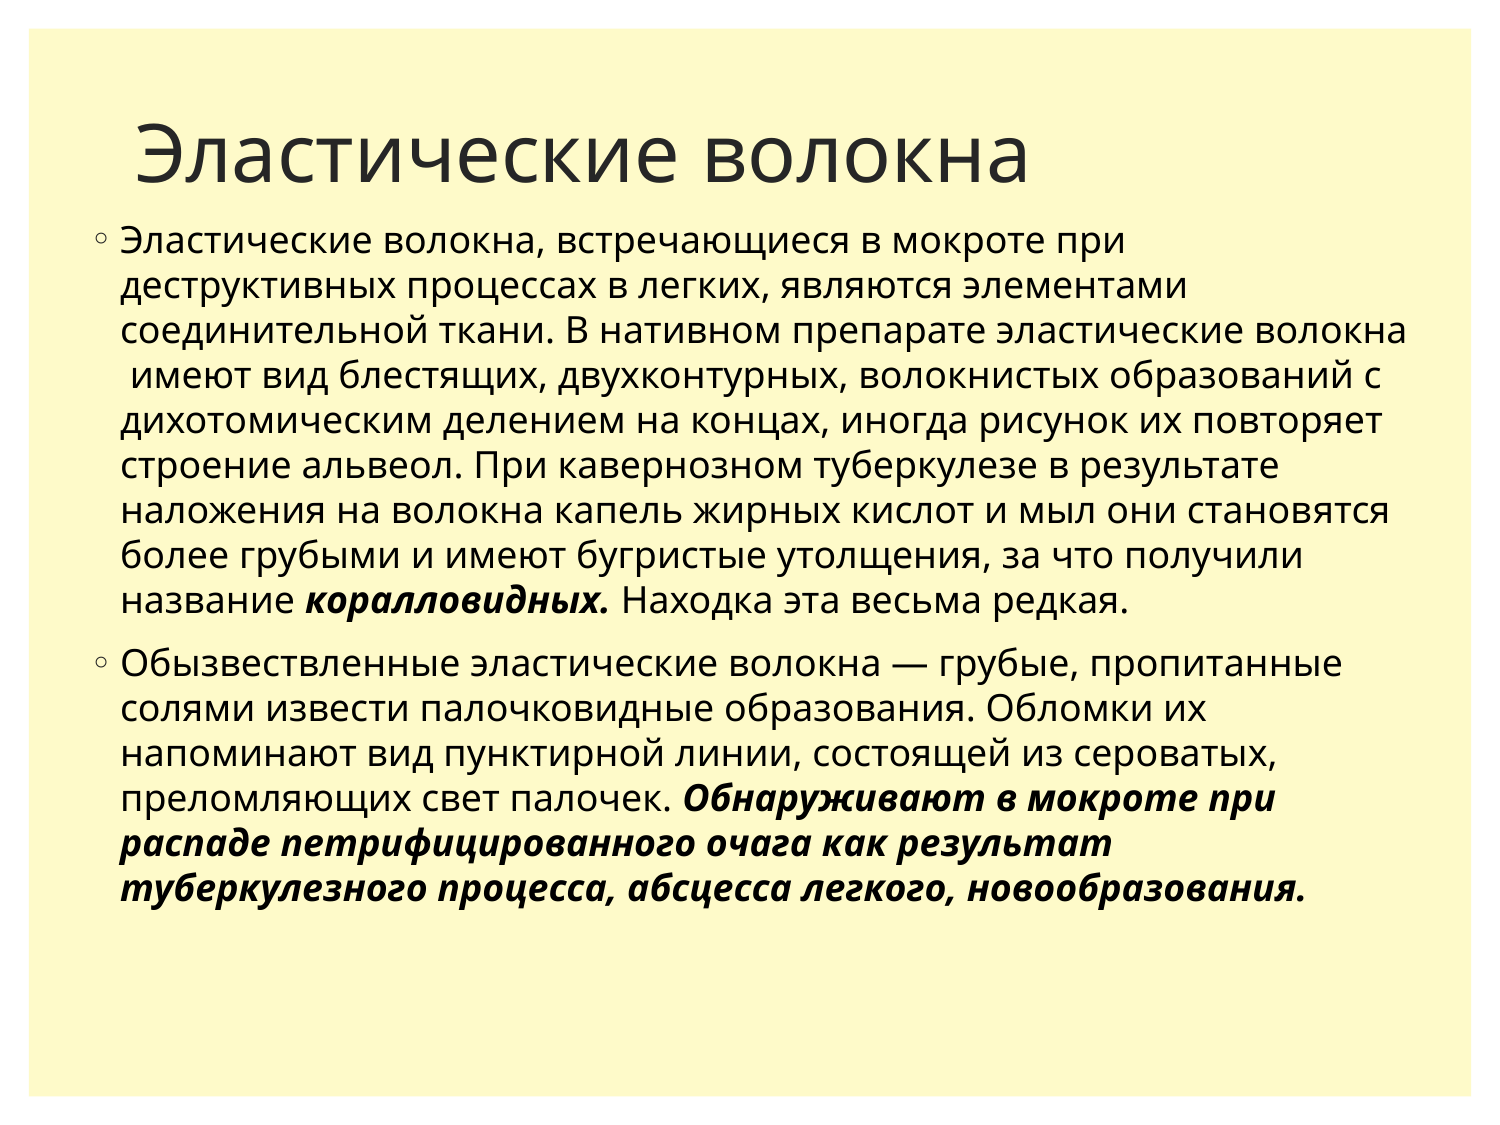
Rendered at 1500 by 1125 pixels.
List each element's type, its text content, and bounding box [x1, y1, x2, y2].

list Эластические волокна, встречающиеся в мокроте при деструктивных процессах в легких, являются элементами соединительной ткани. В нативном препарате эластические волокна имеют вид блестящих, двухконтурных, волокнистых образований с дихотомическим делением на концах, иногда рисунок их повторяет строение альвеол. При кавернозном туберкулезе в результате наложения на волокна капель жирных кислот и мыл они становятся более грубыми и имеют бугристые утолщения, за что получили название коралловидных. Находка эта весьма редкая. Обызвествленные эластические волокна — грубые, пропитанные солями извести палочковидные образования. Обломки их напоминают вид пунктирной линии, состоящей из сероватых, преломляющих свет палочек. Обнаруживают в мокроте при распаде петрифицированного очага как результат туберкулезного процесса, абсцесса легкого, новообразования. [75, 208, 1425, 1059]
title Эластические волокна [120, 105, 1380, 208]
